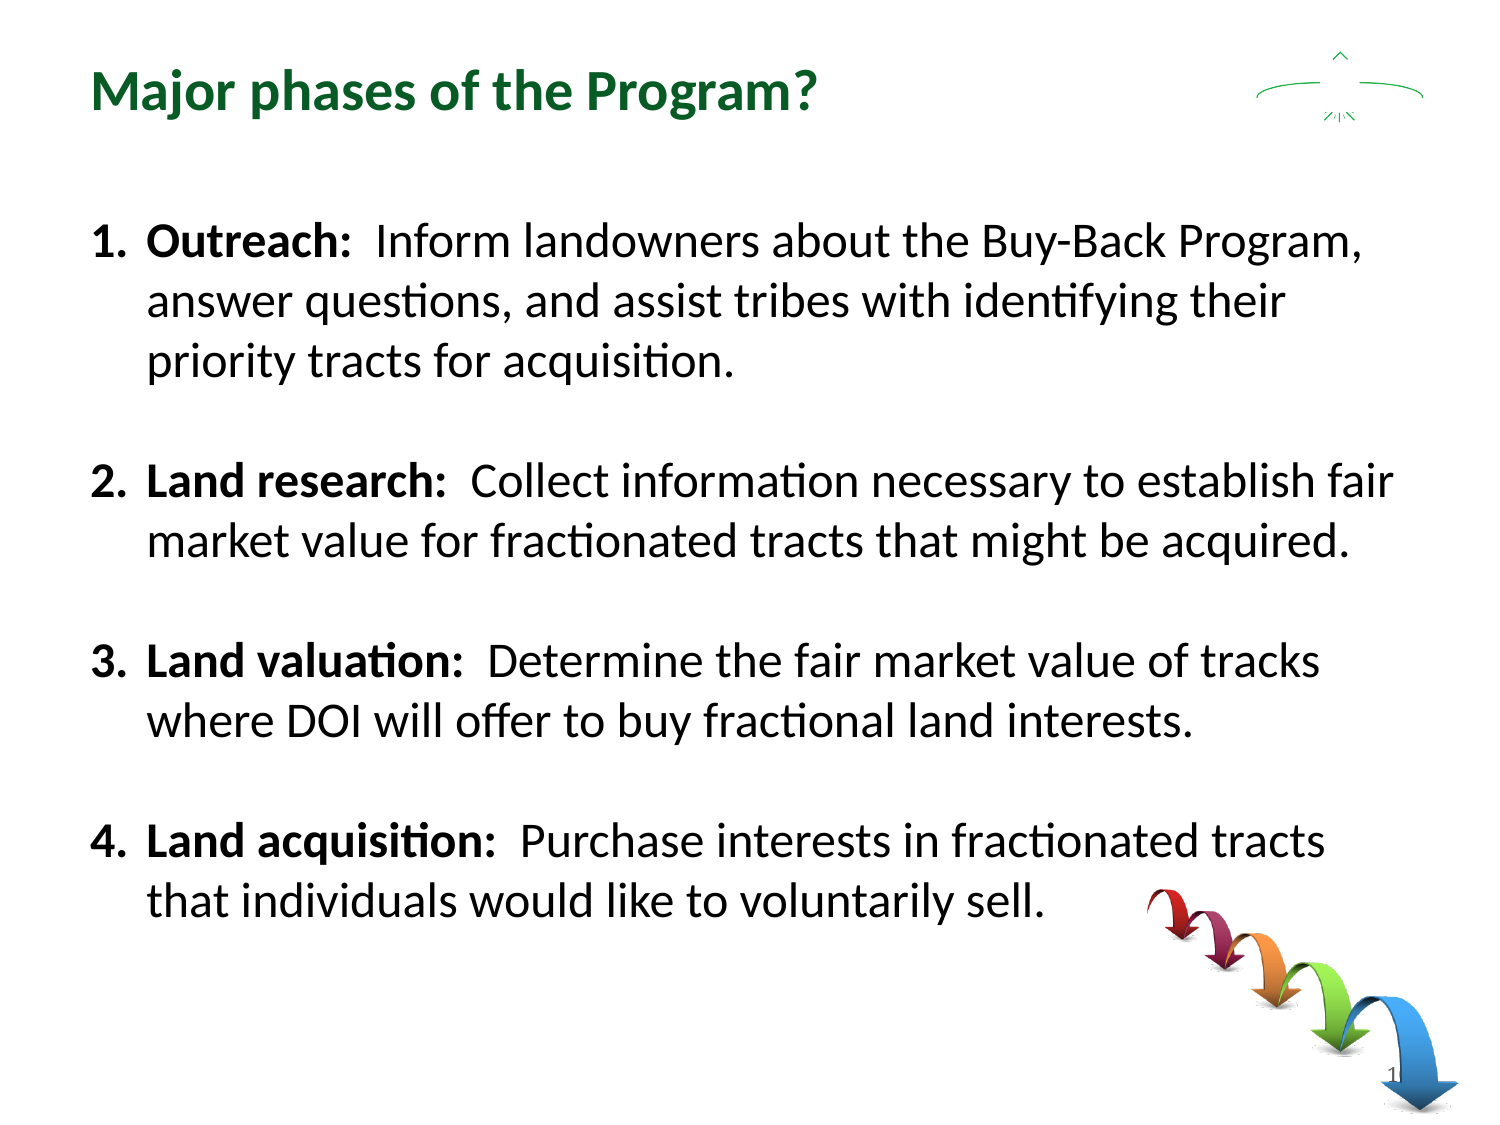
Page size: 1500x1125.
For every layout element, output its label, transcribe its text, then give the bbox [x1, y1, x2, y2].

title Major phases of the Program? [75, 24, 1425, 150]
list Outreach: Inform landowners about the Buy-Back Program, answer questions, and assist tribes with identifying their priority tracts for acquisition. Land research: Collect information necessary to establish fair market value for fractionated tracts that might be acquired. Land valuation: Determine the fair market value of tracks where DOI will offer to buy fractional land interests. Land acquisition: Purchase interests in fractionated tracts that individuals would like to voluntarily sell. [75, 200, 1413, 1033]
picture [1137, 882, 1467, 1118]
